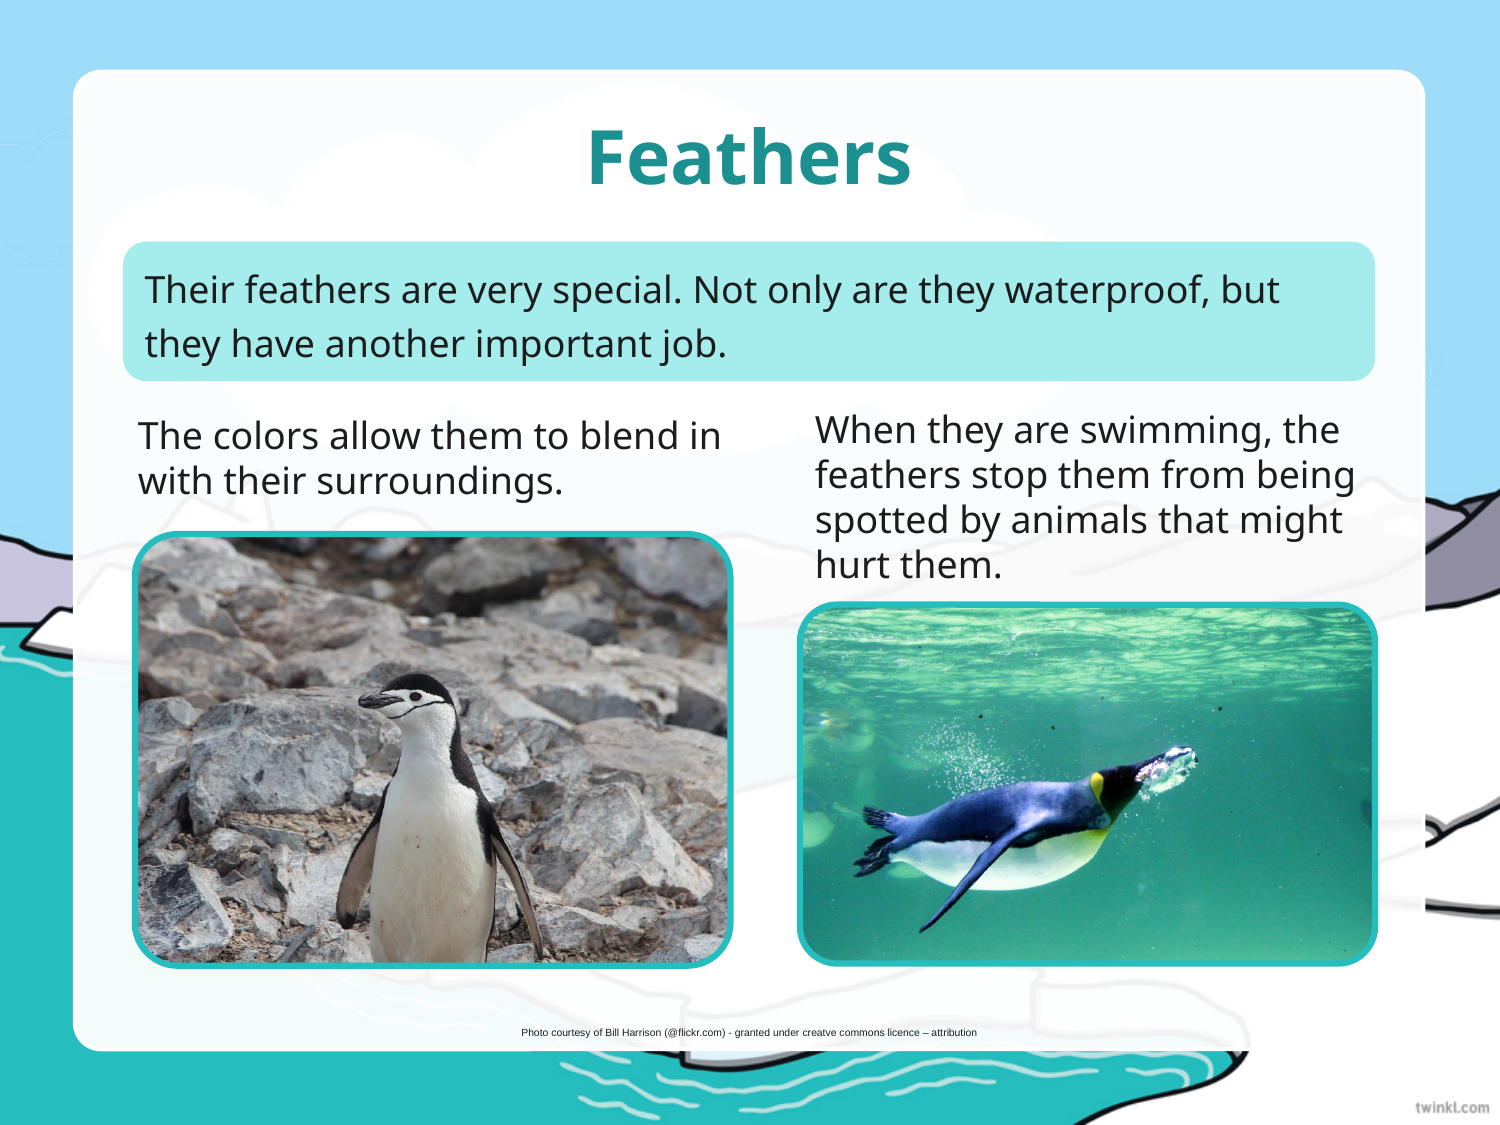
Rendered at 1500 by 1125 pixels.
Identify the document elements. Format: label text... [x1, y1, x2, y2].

picture [0, 0, 1500, 1125]
text_box Photo courtesy of Bill Harrison (@flickr.com) - granted under creatve commons licence – attribution [457, 1024, 1043, 1041]
title Feathers [75, 78, 1424, 242]
text_box The colors allow them to blend in with their surroundings. [123, 404, 776, 510]
text_box When they are swimming, the feathers stop them from being spotted by animals that might hurt them. [800, 398, 1395, 594]
text_box Their feathers are very special. Not only are they waterproof, but they have another important job. [122, 242, 1377, 383]
